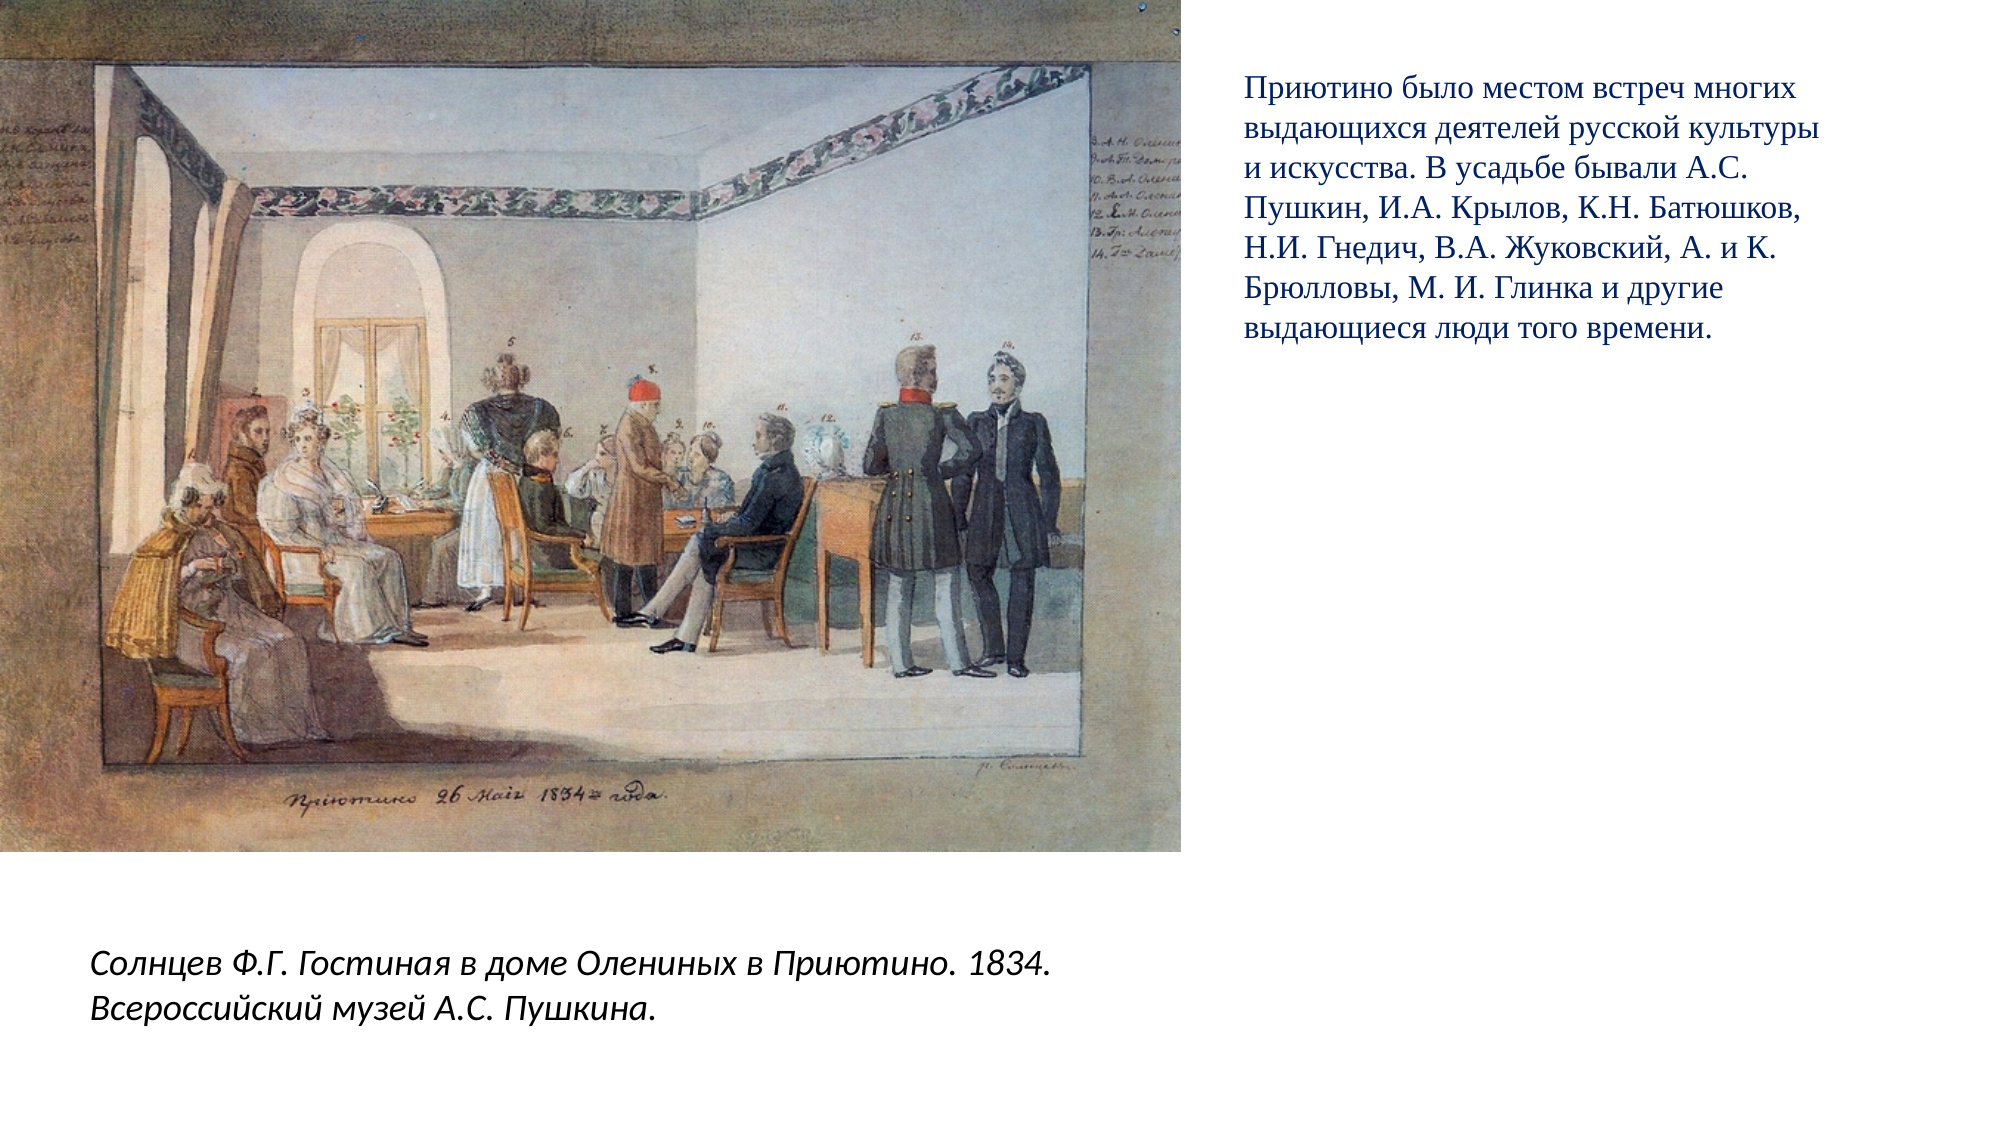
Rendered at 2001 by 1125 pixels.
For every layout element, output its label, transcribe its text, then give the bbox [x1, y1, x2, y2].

picture [0, 0, 1181, 852]
text_box Солнцев Ф.Г. Гостиная в доме Олениных в Приютино. 1834. Всероссийский музей А.С. Пушкина. [75, 930, 1075, 1035]
text_box Приютино было местом встреч многих выдающихся деятелей русской культуры и искусства. В усадьбе бывали А.С. Пушкин, И.А. Крылов, К.Н. Батюшков, Н.И. Гнедич, В.А. Жуковский, А. и К. Брюлловы, М. И. Глинка и другие выдающиеся люди того времени. [1229, 58, 1861, 353]
